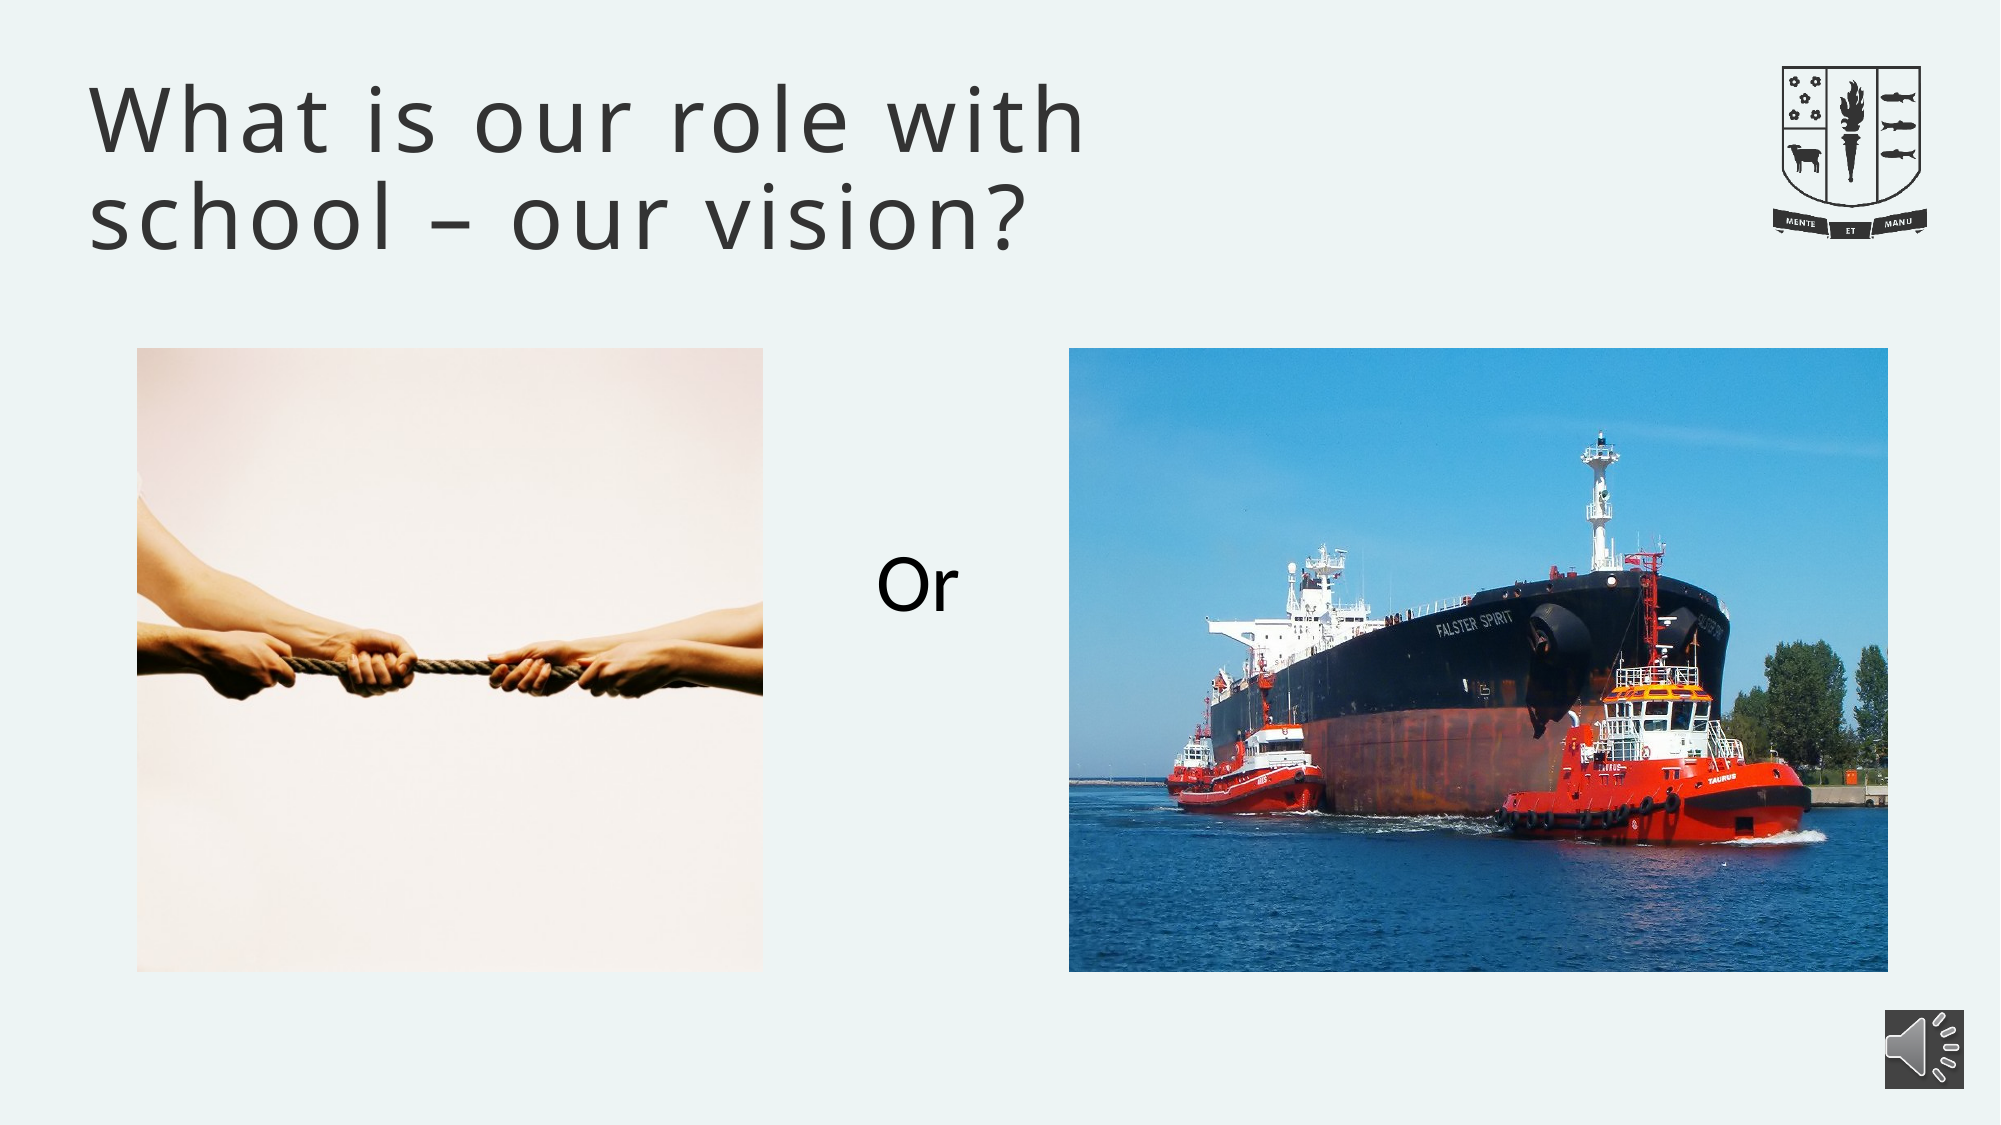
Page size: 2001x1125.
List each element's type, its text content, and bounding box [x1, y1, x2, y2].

picture [1069, 348, 1888, 972]
picture [1884, 1009, 1965, 1090]
text_box Or [861, 521, 994, 636]
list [137, 348, 763, 972]
title What is our role with school – our vision? [73, 66, 1433, 278]
picture [1773, 66, 1927, 239]
